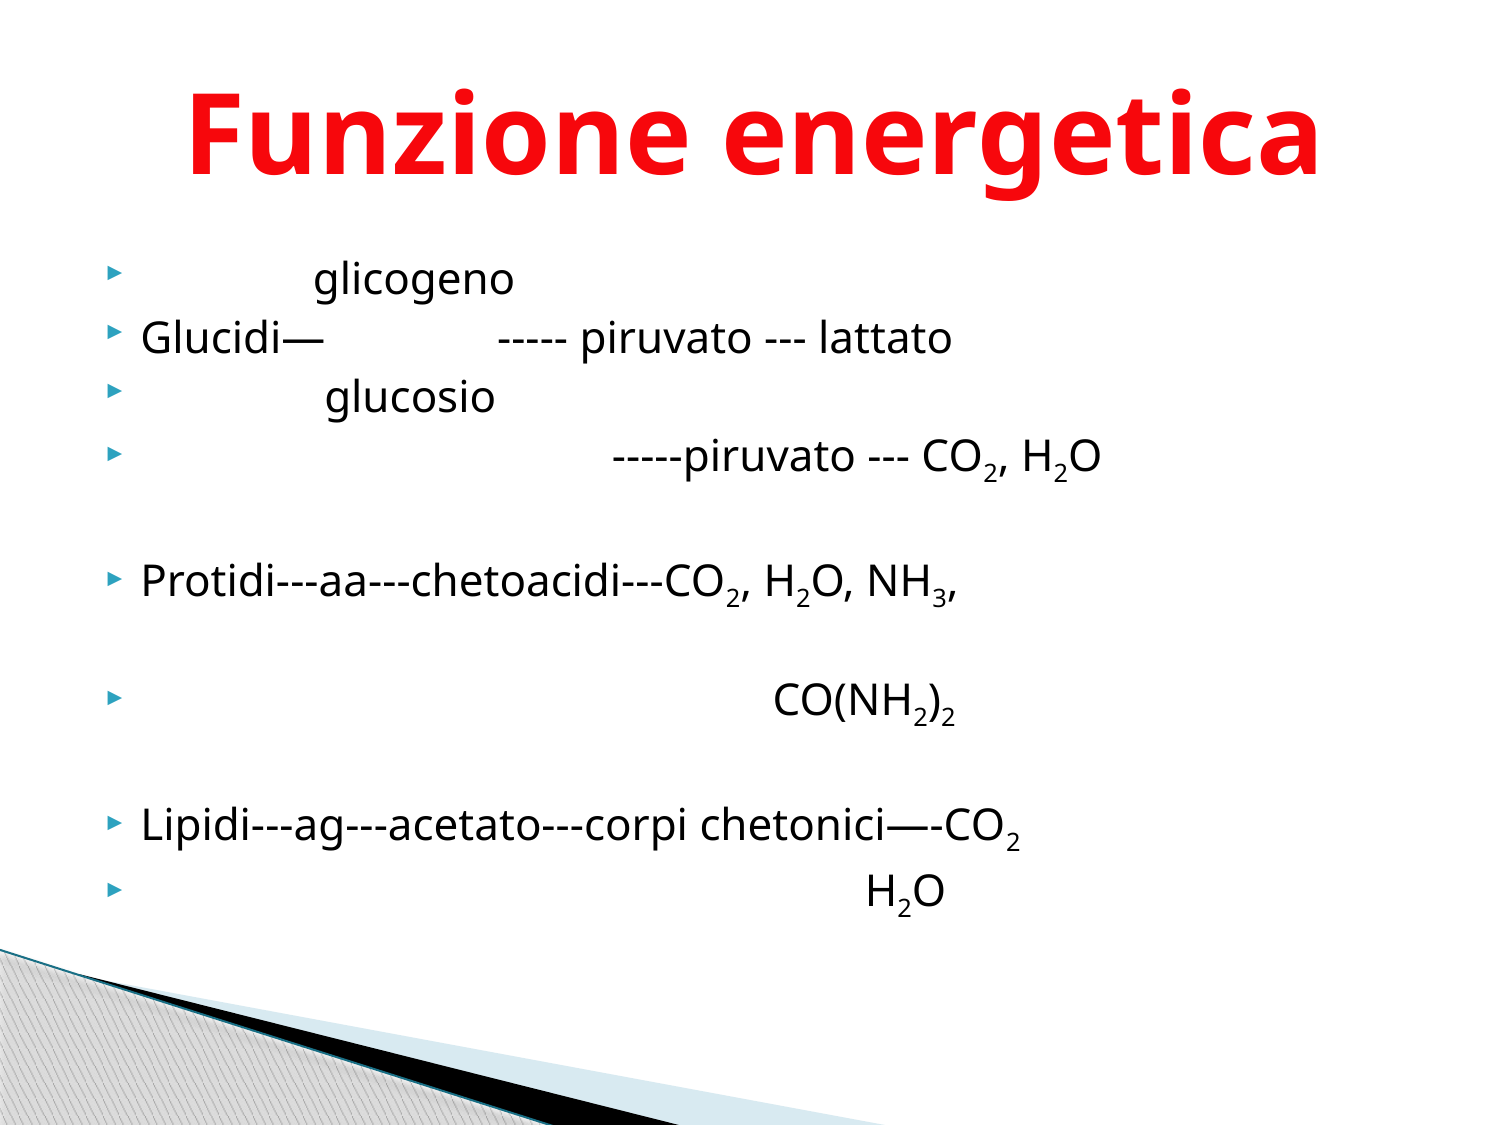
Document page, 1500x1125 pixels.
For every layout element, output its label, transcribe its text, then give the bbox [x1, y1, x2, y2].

text_box Funzione energetica [167, 54, 1341, 205]
list glicogeno Glucidi— ----- piruvato --- lattato glucosio -----piruvato --- CO2, H2O Protidi---aa---chetoacidi---CO2, H2O, NH3, CO(NH2)2 Lipidi---ag---acetato---corpi chetonici—-CO2 H2O [75, 243, 1425, 986]
